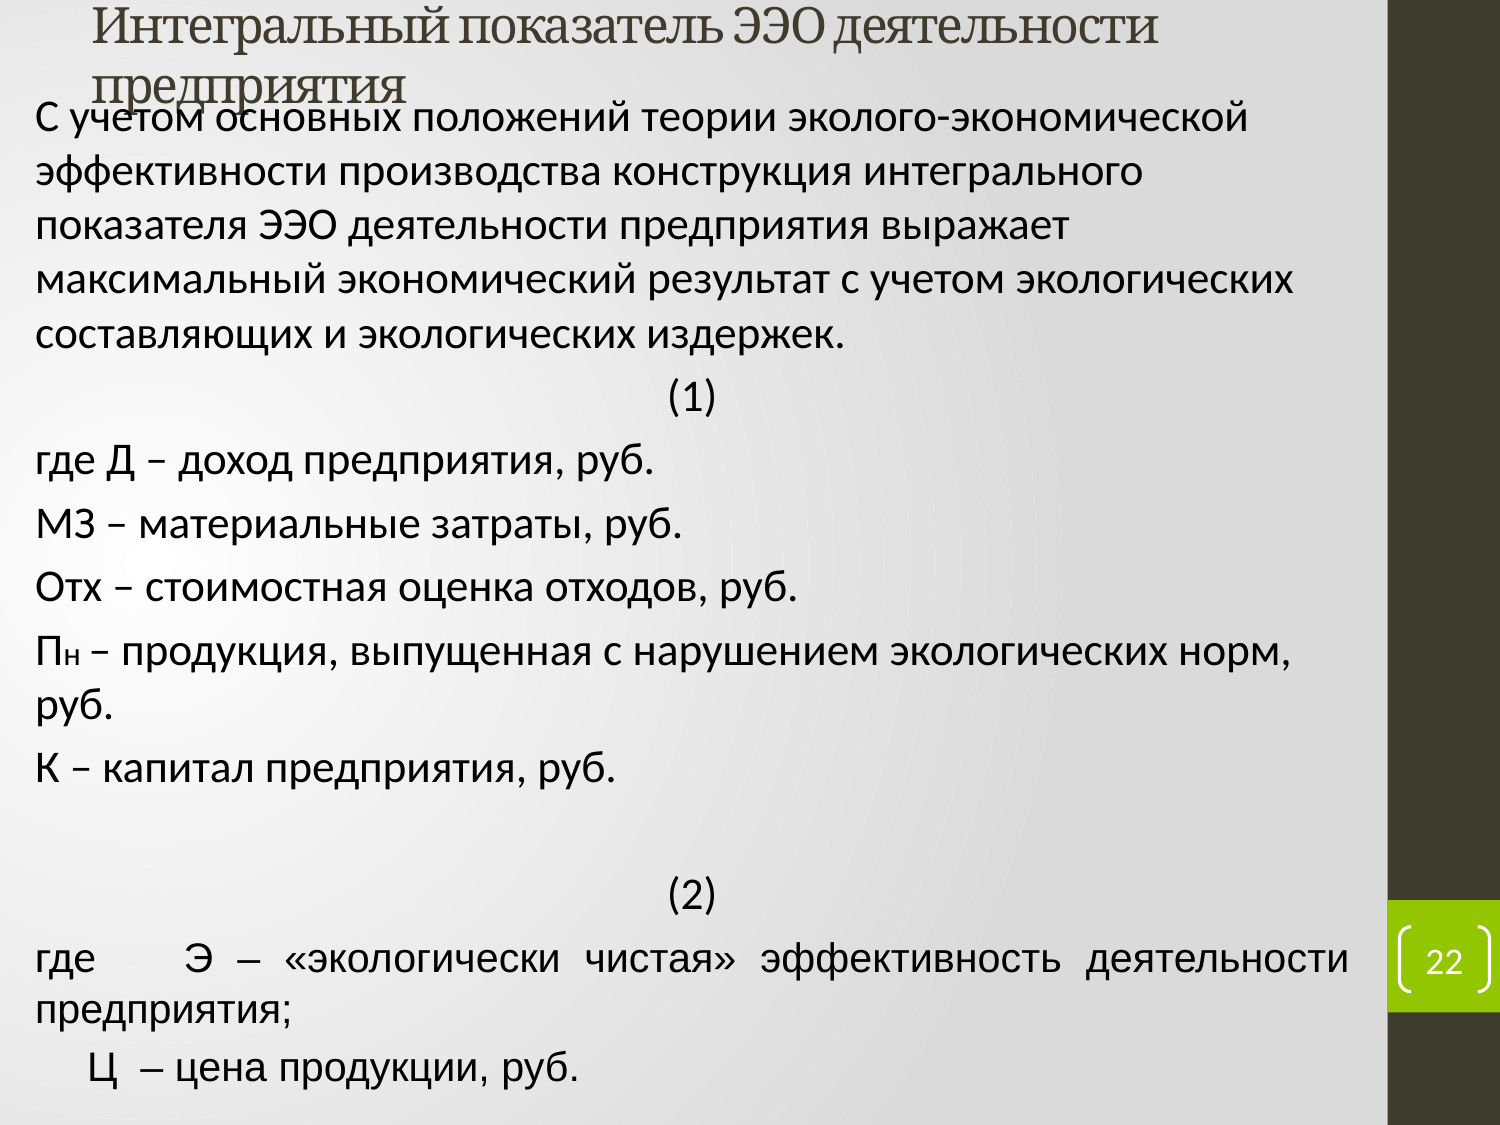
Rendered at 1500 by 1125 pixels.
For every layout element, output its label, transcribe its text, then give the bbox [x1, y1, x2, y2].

title Интегральный показатель ЭЭО деятельности предприятия [76, 19, 1378, 88]
slide_number 22 [1397, 925, 1492, 994]
